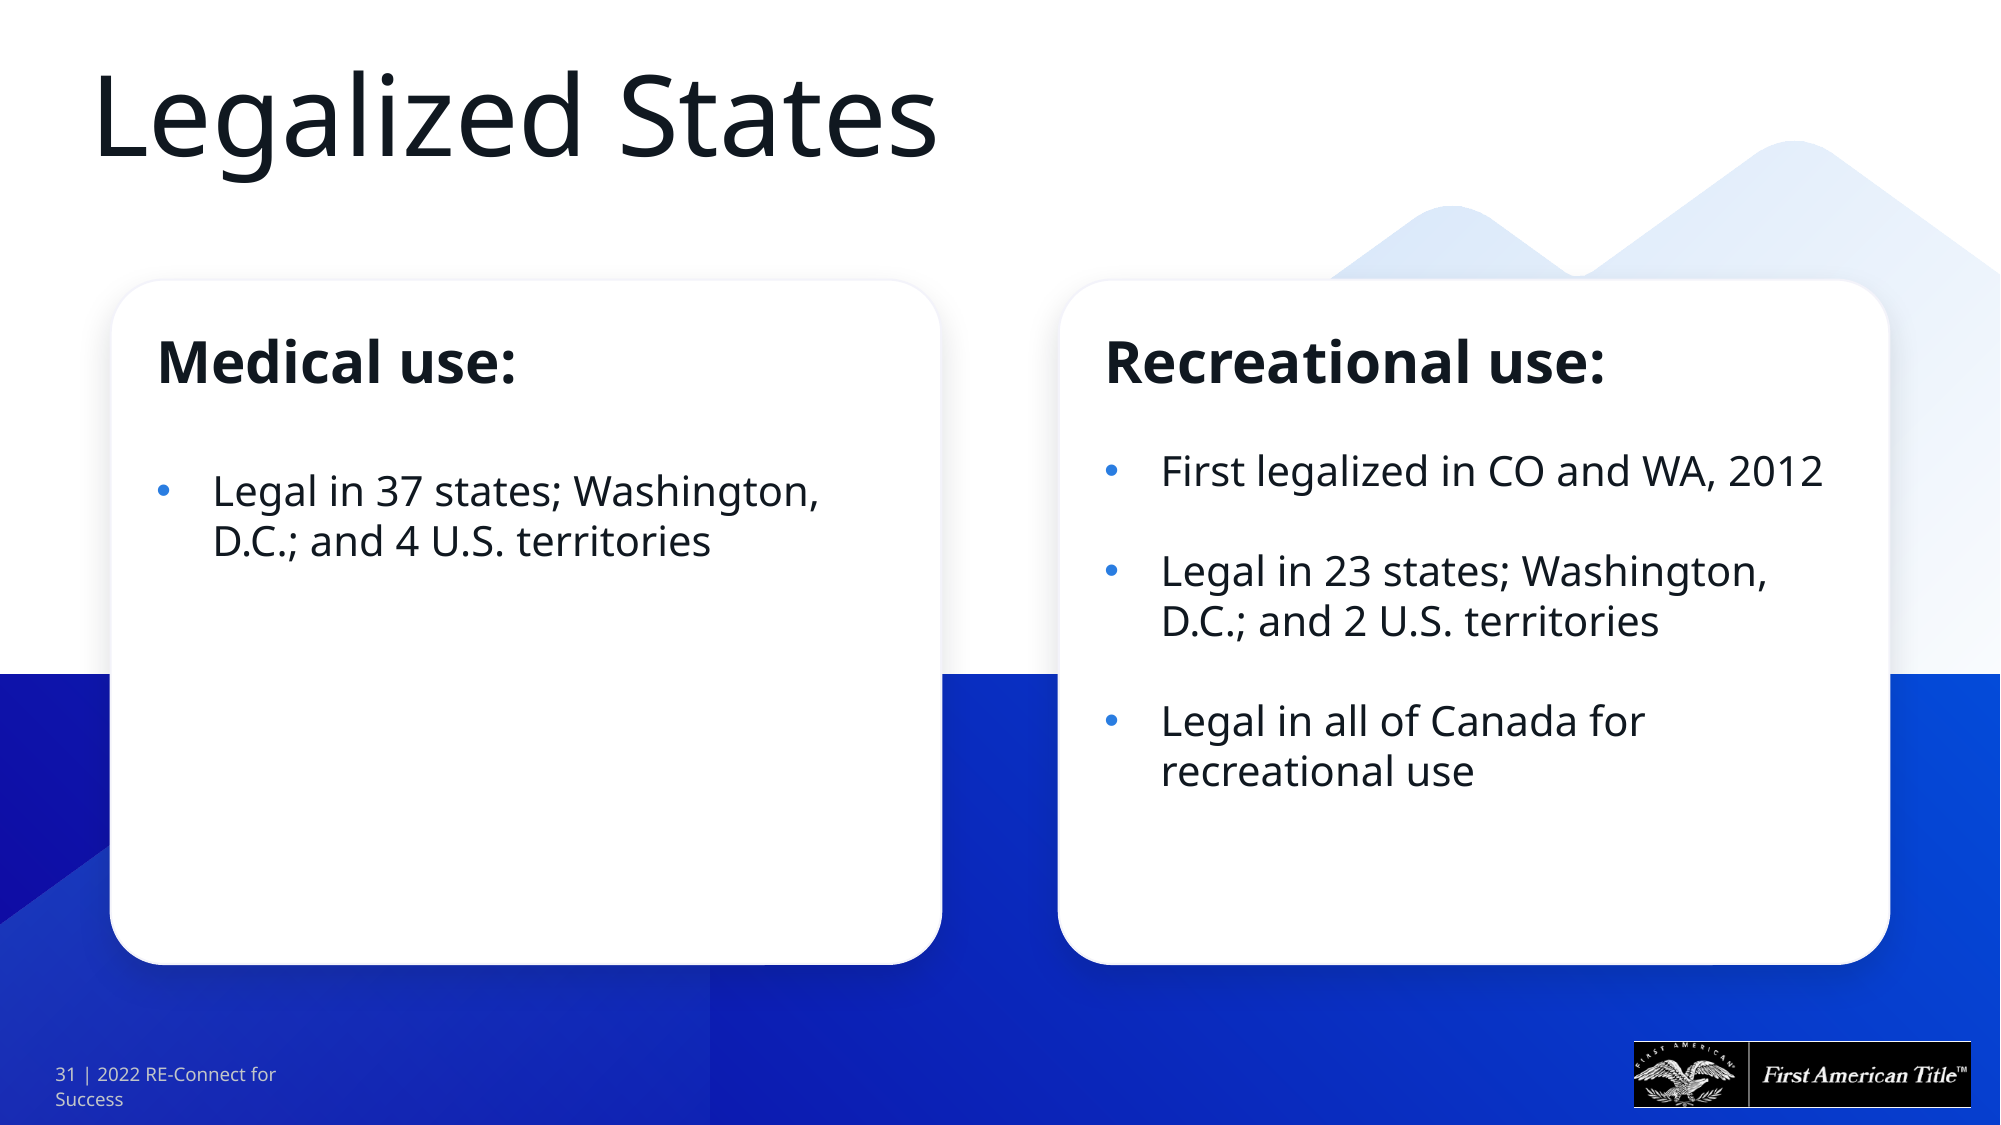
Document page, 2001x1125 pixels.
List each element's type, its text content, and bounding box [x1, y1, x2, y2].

text_box Medical use: Legal in 37 states; Washington, D.C.; and 4 U.S. territories [110, 279, 942, 965]
title Legalized States [75, 51, 1690, 187]
picture [1634, 1040, 1971, 1108]
text_box Recreational use: First legalized in CO and WA, 2012 Legal in 23 states; Washington, D.C.; and 2 U.S. territories Legal in all of Canada for recreational use [1058, 279, 1890, 965]
